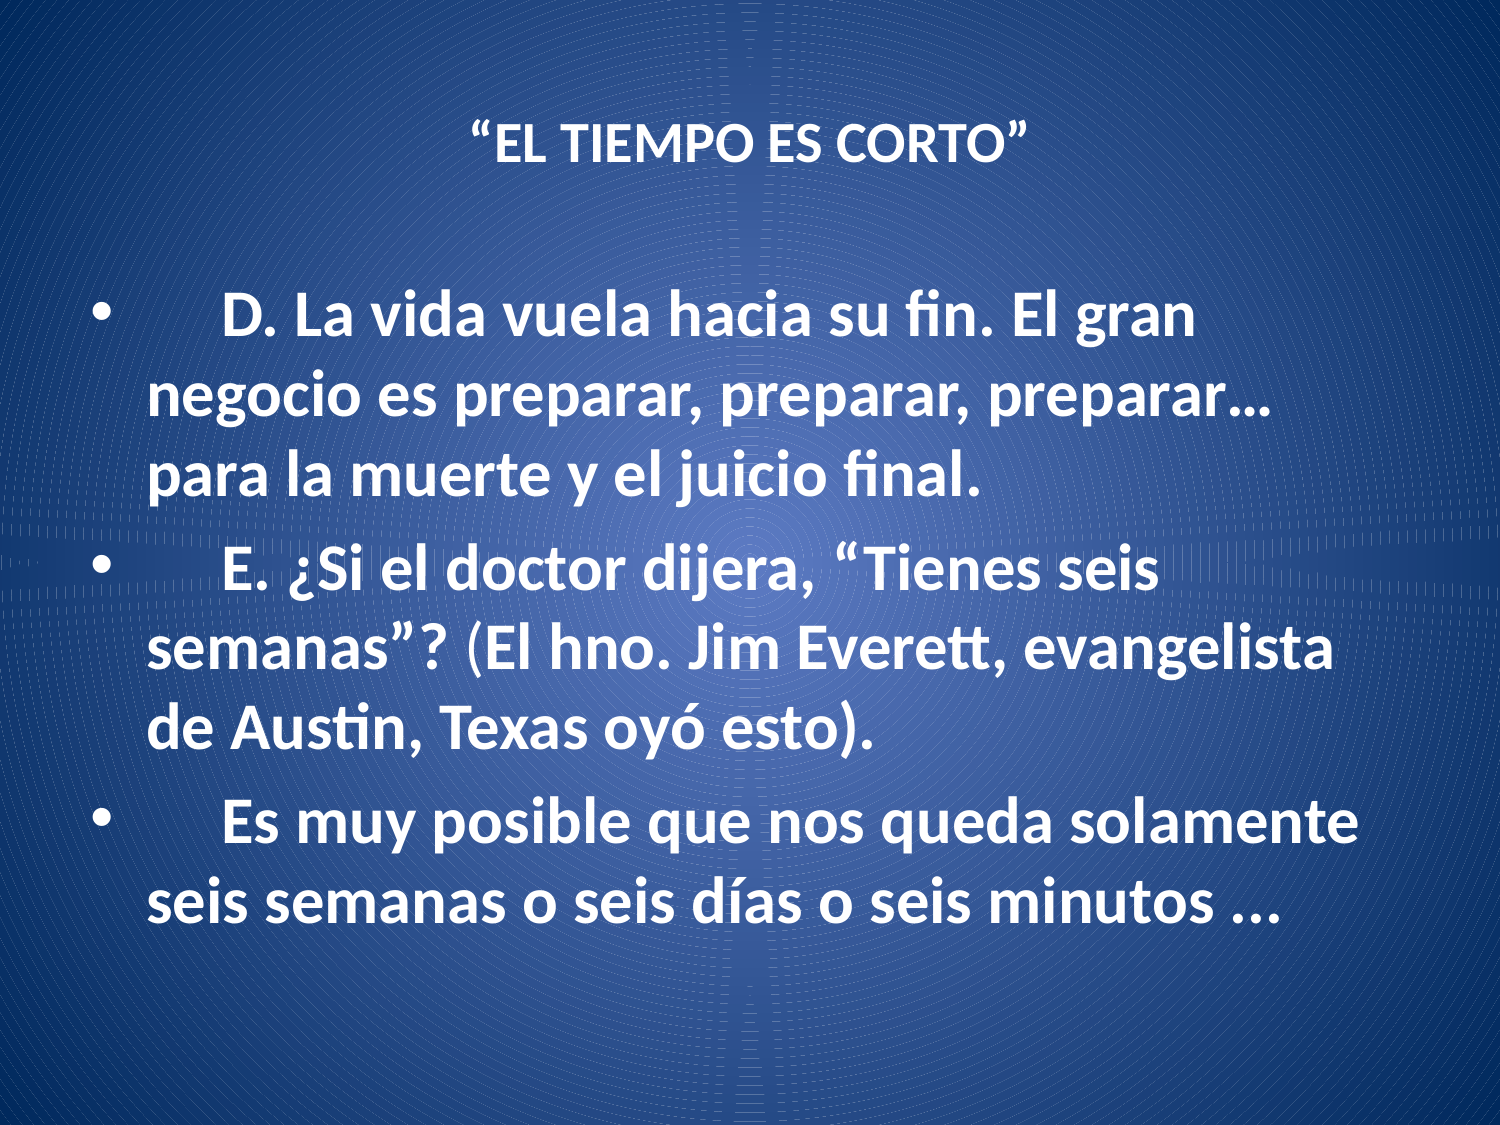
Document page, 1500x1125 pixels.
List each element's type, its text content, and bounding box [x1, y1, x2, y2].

title “EL TIEMPO ES CORTO” [75, 45, 1425, 233]
list D. La vida vuela hacia su fin. El gran negocio es preparar, preparar, preparar… para la muerte y el juicio final. E. ¿Si el doctor dijera, “Tienes seis semanas”? (El hno. Jim Everett, evangelista de Austin, Texas oyó esto). Es muy posible que nos queda solamente seis semanas o seis días o seis minutos ... [75, 262, 1425, 1005]
